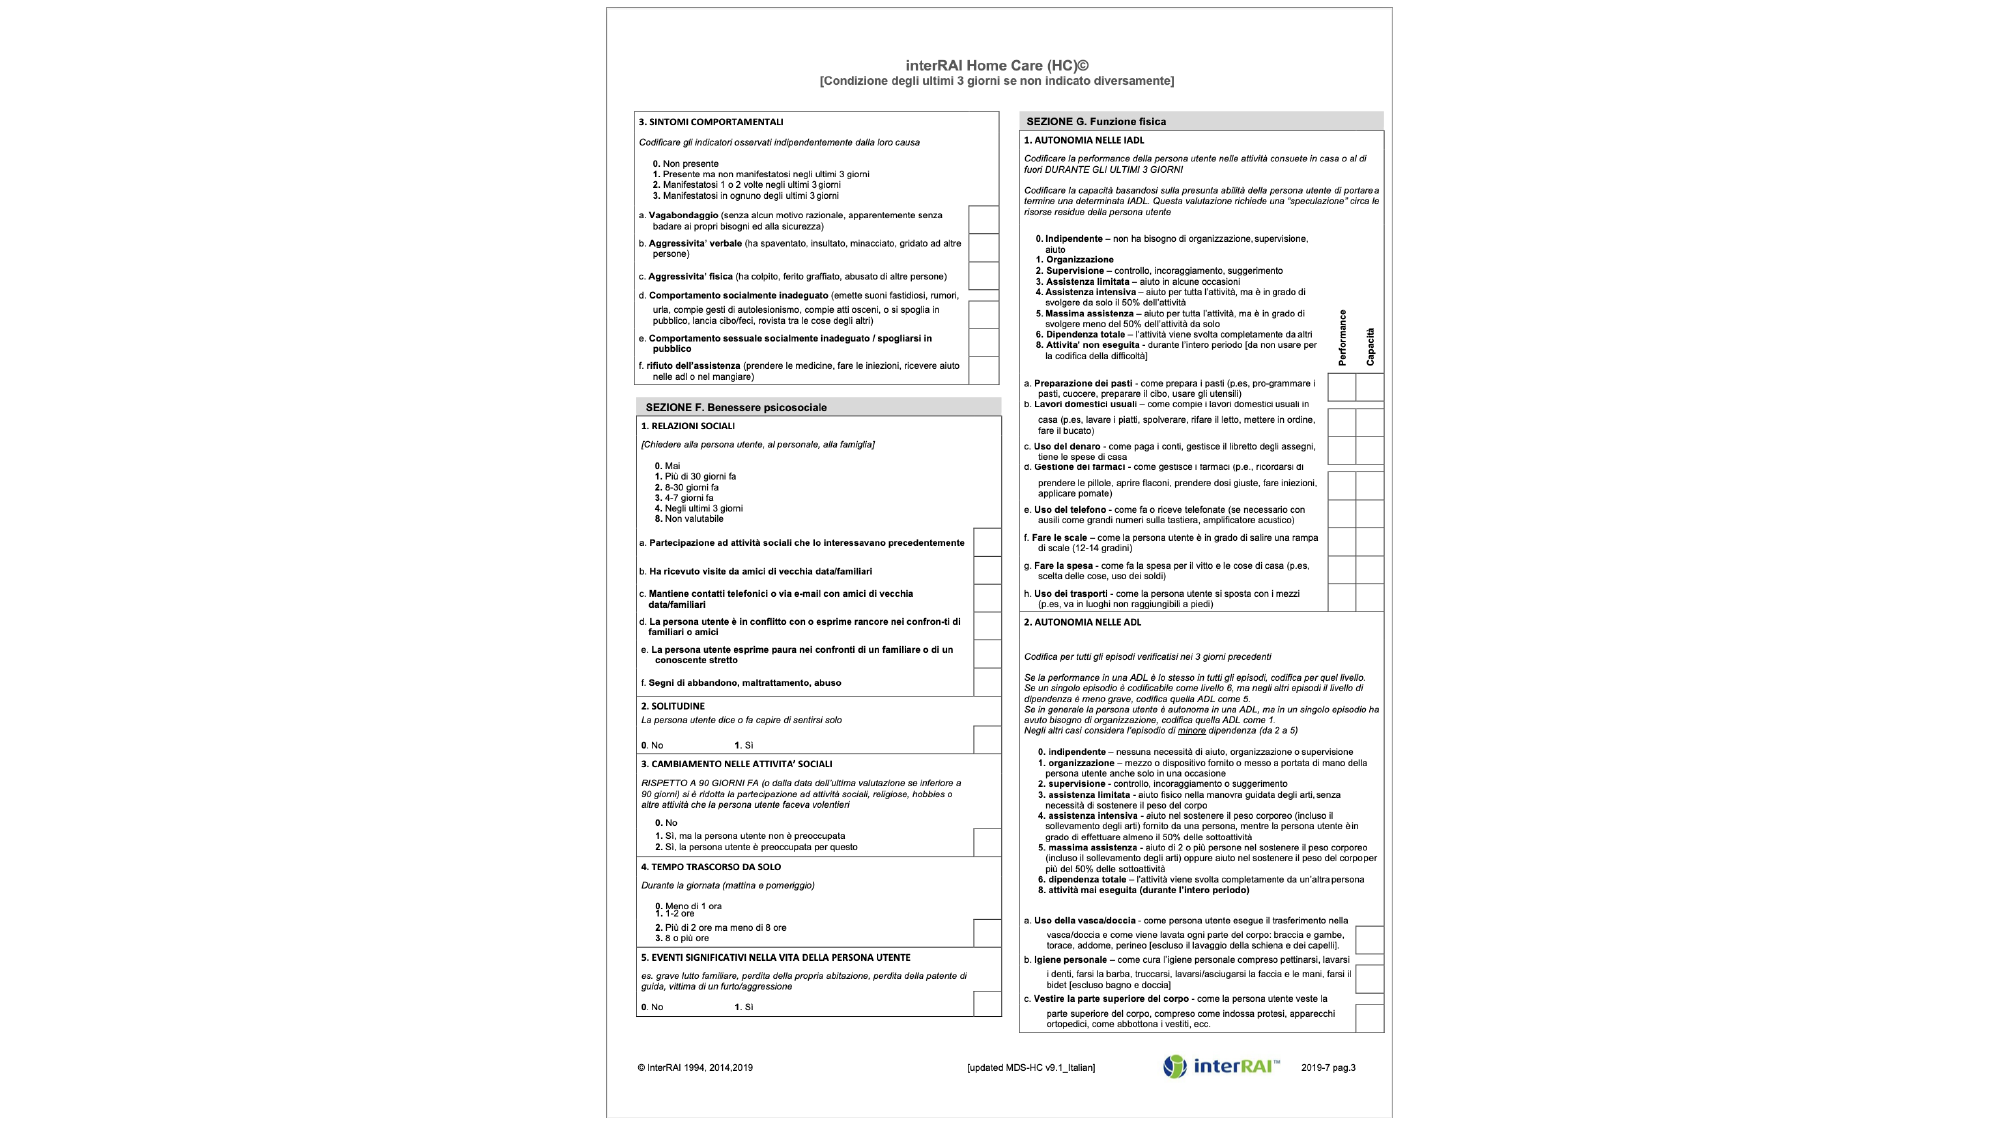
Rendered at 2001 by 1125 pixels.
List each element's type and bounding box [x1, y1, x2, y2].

picture [606, 7, 1393, 1118]
